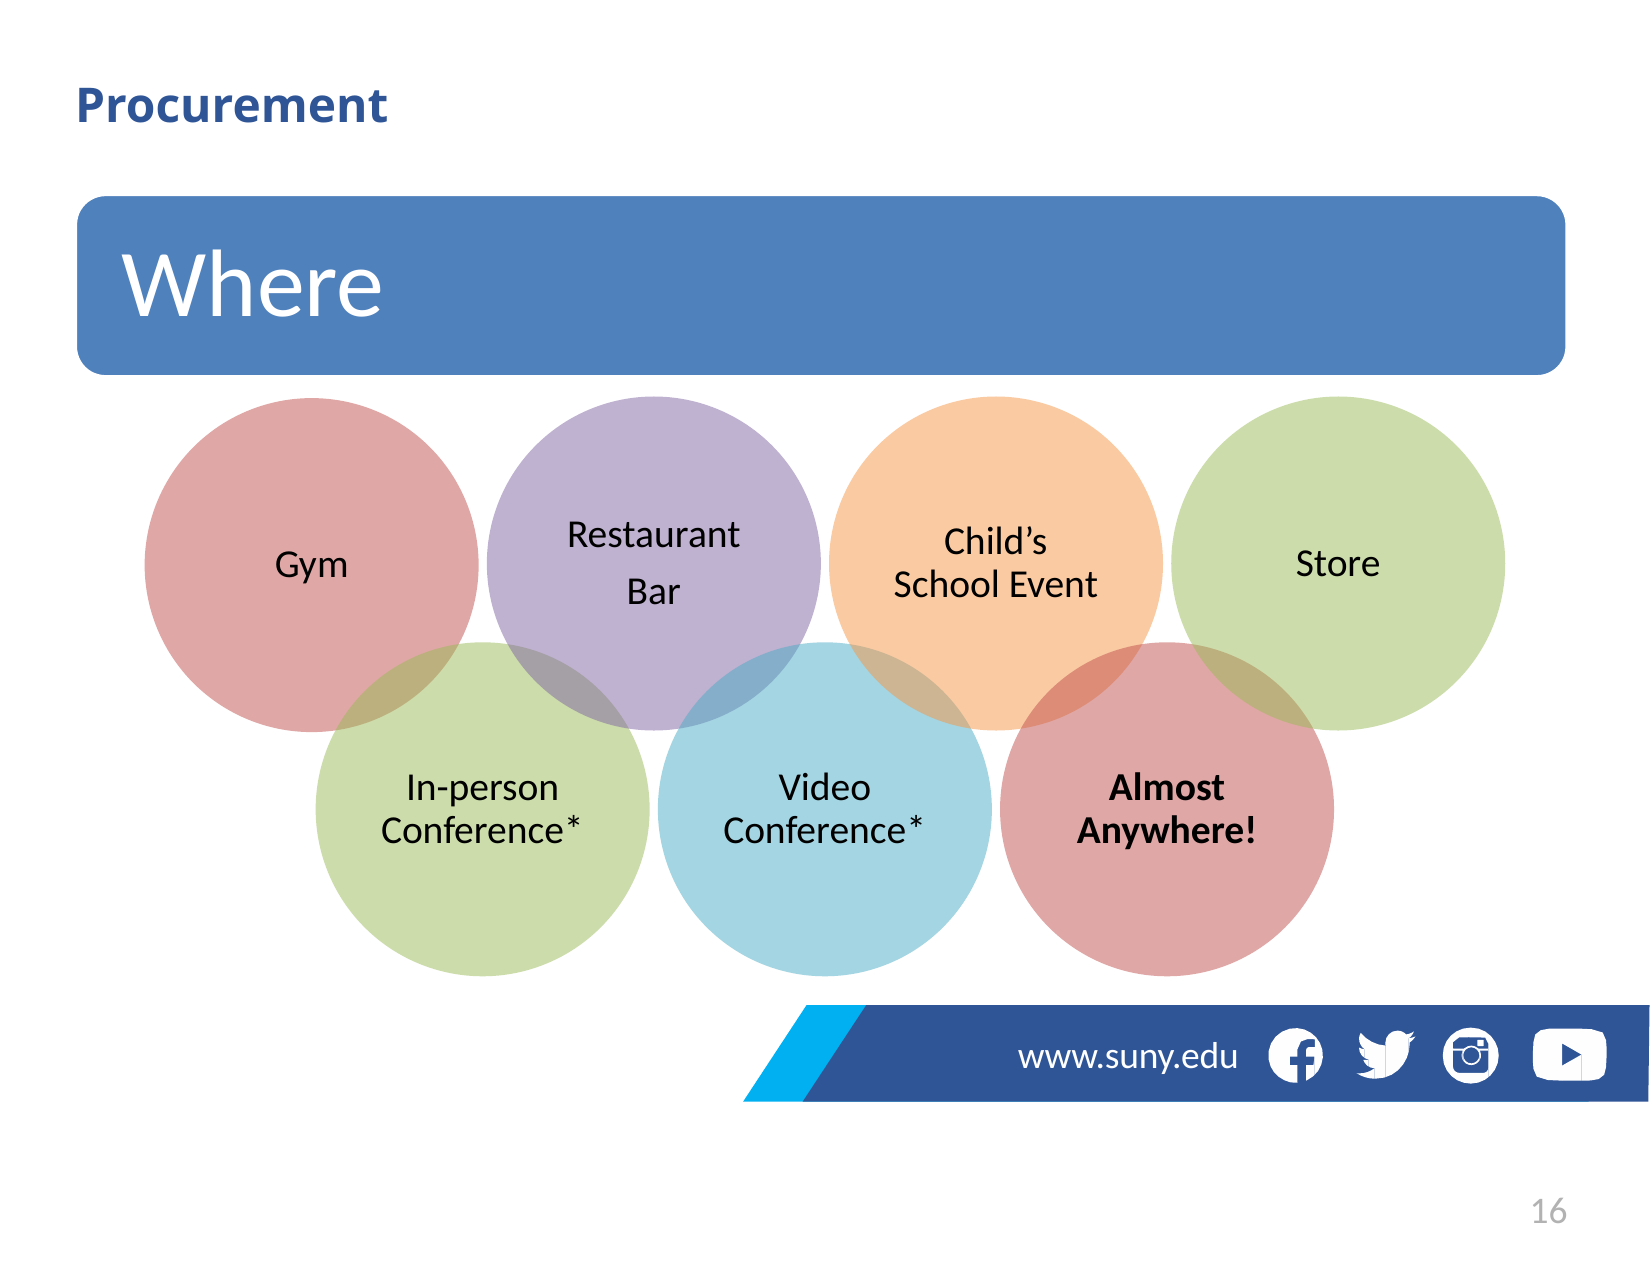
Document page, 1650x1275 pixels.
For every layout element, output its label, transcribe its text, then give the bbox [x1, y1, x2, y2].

text_box [1532, 1028, 1607, 1081]
title Procurement [75, 75, 1436, 133]
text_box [144, 161, 1506, 1212]
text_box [74, 191, 139, 1005]
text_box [1509, 191, 1568, 1005]
slide_number 16 [1188, 1185, 1568, 1232]
